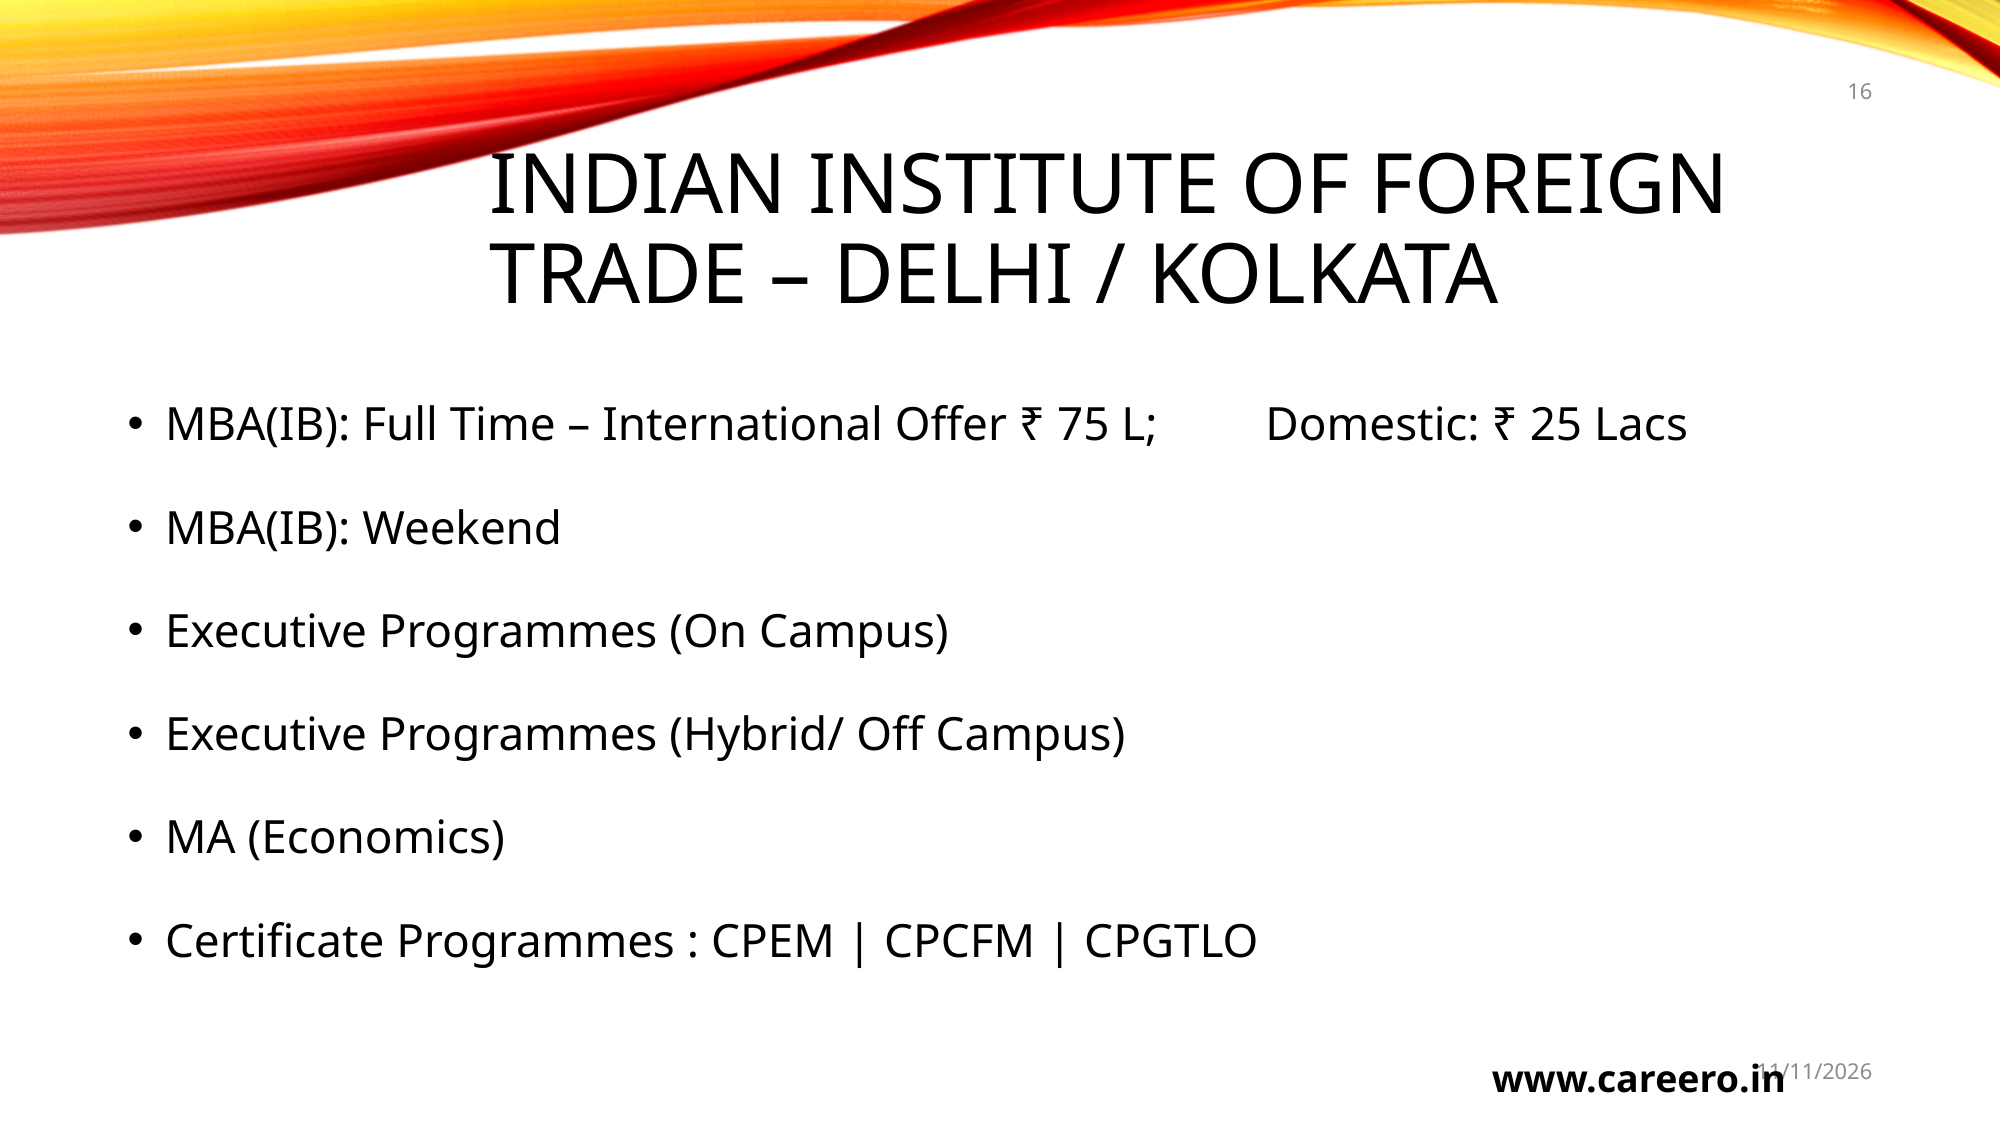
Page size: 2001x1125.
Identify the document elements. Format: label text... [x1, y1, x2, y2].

picture [0, 0, 2000, 237]
list MBA(IB): Full Time – International Offer ₹ 75 L; Domestic: ₹ 25 Lacs MBA(IB): Weekend Executive Programmes (On Campus) Executive Programmes (Hybrid/ Off Campus) MA (Economics) Certificate Programmes : CPEM | CPCFM | CPGTLO [112, 360, 1888, 1021]
slide_number 16 [1437, 62, 1888, 123]
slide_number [1410, 1042, 1888, 1103]
title Indian institute of Foreign Trade – Delhi / Kolkata [474, 125, 1888, 338]
